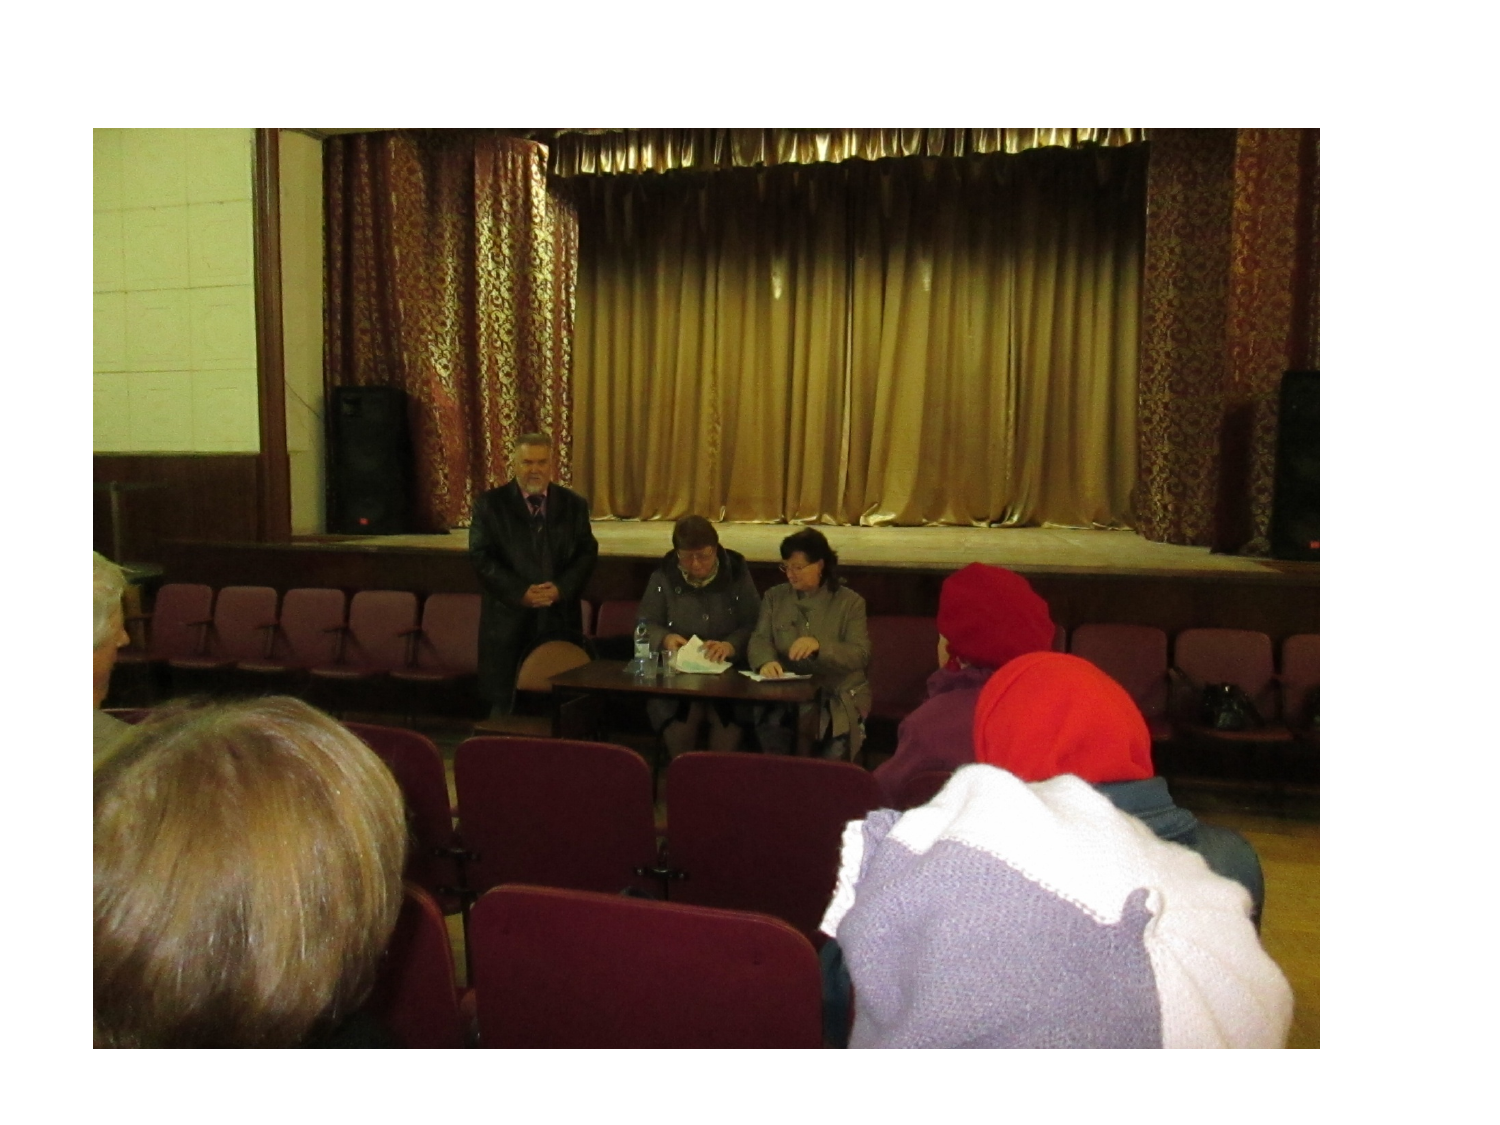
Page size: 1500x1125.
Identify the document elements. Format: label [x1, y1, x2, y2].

picture [93, 128, 1320, 1049]
